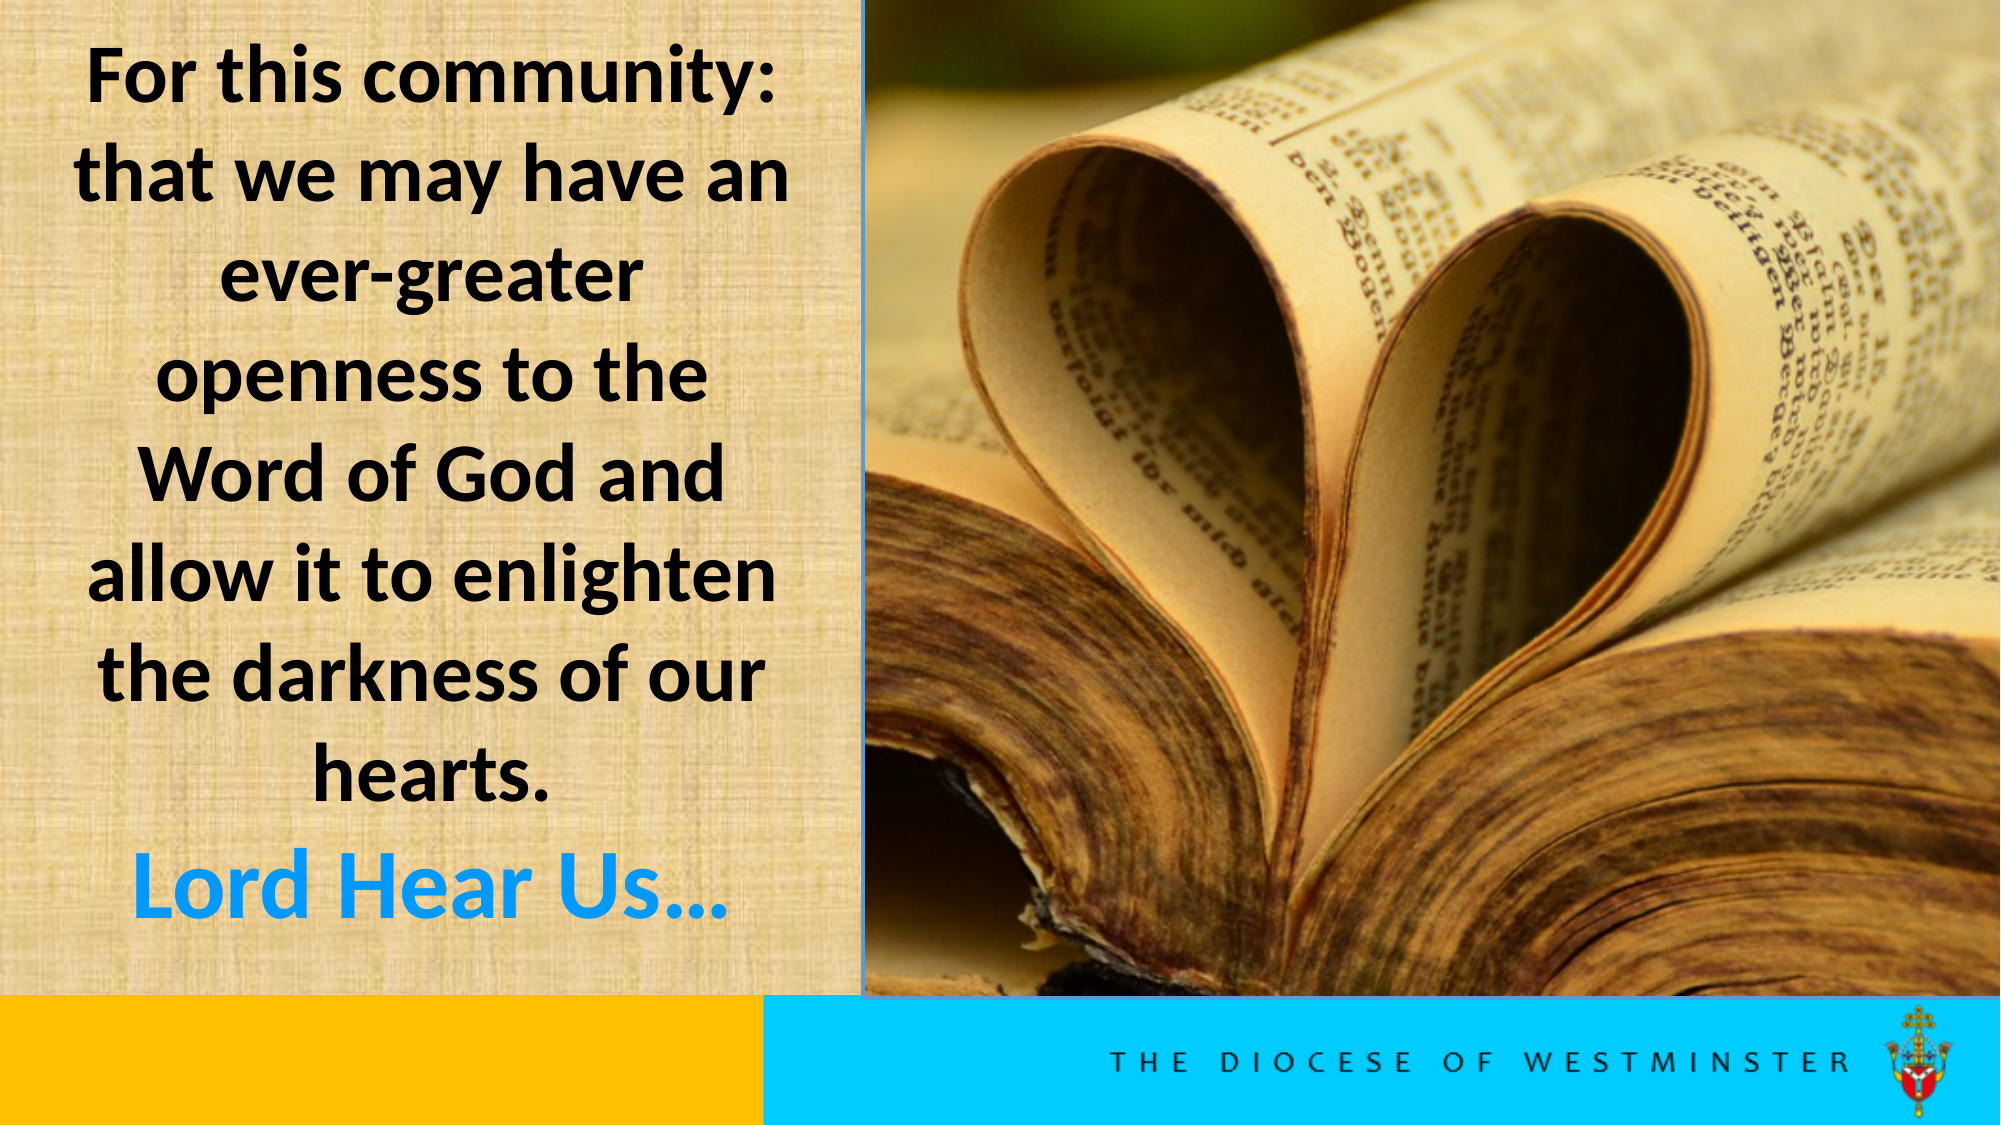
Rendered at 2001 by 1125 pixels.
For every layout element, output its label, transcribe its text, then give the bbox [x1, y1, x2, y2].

picture [862, 0, 2001, 999]
text_box For this community: that we may have an ever-greater openness to the Word of God and allow it to enlighten the darkness of our hearts. Lord Hear Us… [46, 11, 819, 946]
picture [1885, 1005, 1952, 1117]
picture [0, 0, 861, 1125]
